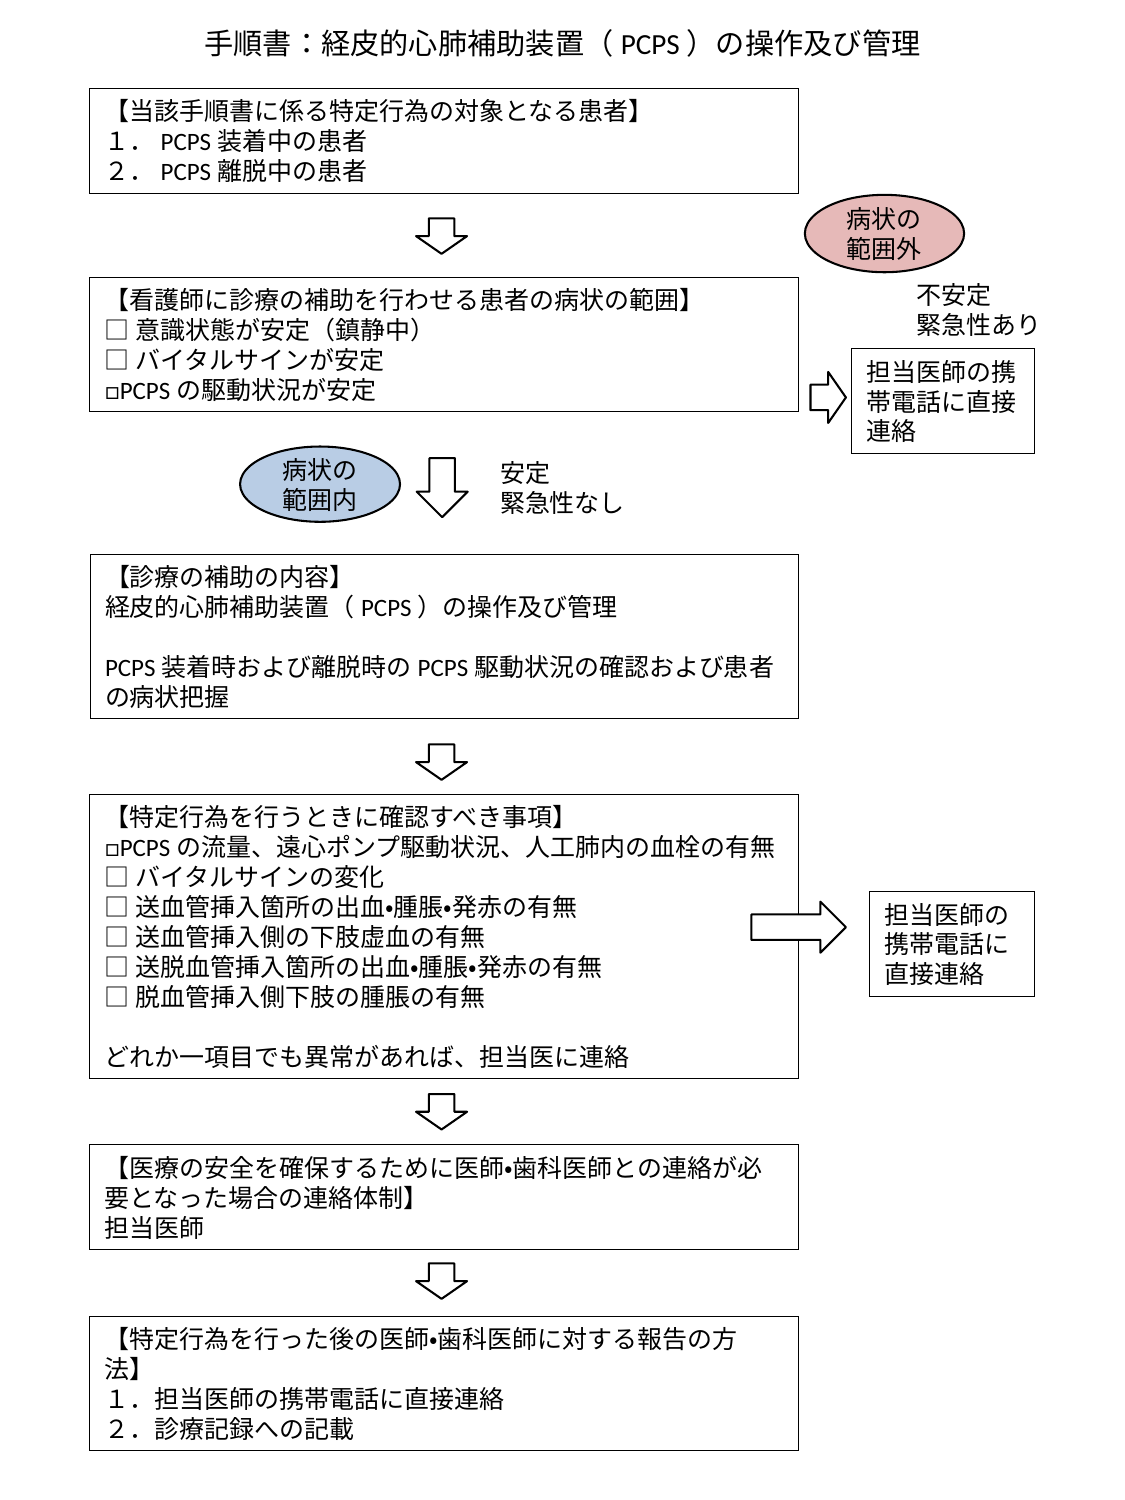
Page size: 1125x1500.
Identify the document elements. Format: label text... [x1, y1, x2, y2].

text_box [414, 1091, 470, 1132]
text_box 【特定行為を行った後の医師・歯科医師に対する報告の方法】 １．担当医師の携帯電話に直接連絡 ２．診療記録への記載 [89, 1316, 799, 1451]
text_box 【看護師に診療の補助を行わせる患者の病状の範囲】 □意識状態が安定（鎮静中） □バイタルサインが安定 □PCPSの駆動状況が安定 [89, 277, 799, 412]
text_box 担当医師の携帯電話に直接連絡 [869, 891, 1035, 997]
text_box [414, 455, 470, 520]
text_box 不安定 緊急性あり [902, 271, 1057, 347]
text_box 安定 緊急性なし [485, 449, 640, 525]
text_box [749, 899, 849, 955]
text_box 【特定行為を行うときに確認すべき事項】 □PCPSの流量、遠心ポンプ駆動状況、人工肺内の血栓の有無 □バイタルサインの変化 □送血管挿入箇所の出血・腫脹・発赤の有無 □送血管挿入側の下肢虚血の有無 □送脱血管挿入箇所の出血・腫脹・発赤の有無 □脱血管挿入側下肢の腫脹の有無 どれか一項目でも異常があれば、担当医に連絡 [89, 794, 799, 1079]
text_box 担当医師の携帯電話に直接連絡 [851, 348, 1035, 454]
text_box [808, 369, 848, 425]
text_box 病状の 範囲内 [237, 444, 403, 524]
text_box [414, 216, 470, 256]
text_box [414, 742, 470, 782]
text_box 【医療の安全を確保するために医師・歯科医師との連絡が必要となった場合の連絡体制】 担当医師 [89, 1144, 799, 1250]
text_box 【診療の補助の内容】 経皮的心肺補助装置（PCPS）の操作及び管理 PCPS装着時および離脱時のPCPS駆動状況の確認および患者の病状把握 [90, 554, 799, 719]
text_box 病状の 範囲外 [802, 192, 967, 275]
text_box 【当該手順書に係る特定行為の対象となる患者】 １．PCPS装着中の患者 ２．PCPS離脱中の患者 [89, 88, 799, 194]
text_box 手順書：経皮的心肺補助装置（PCPS）の操作及び管理 [189, 17, 936, 68]
text_box [414, 1261, 470, 1301]
